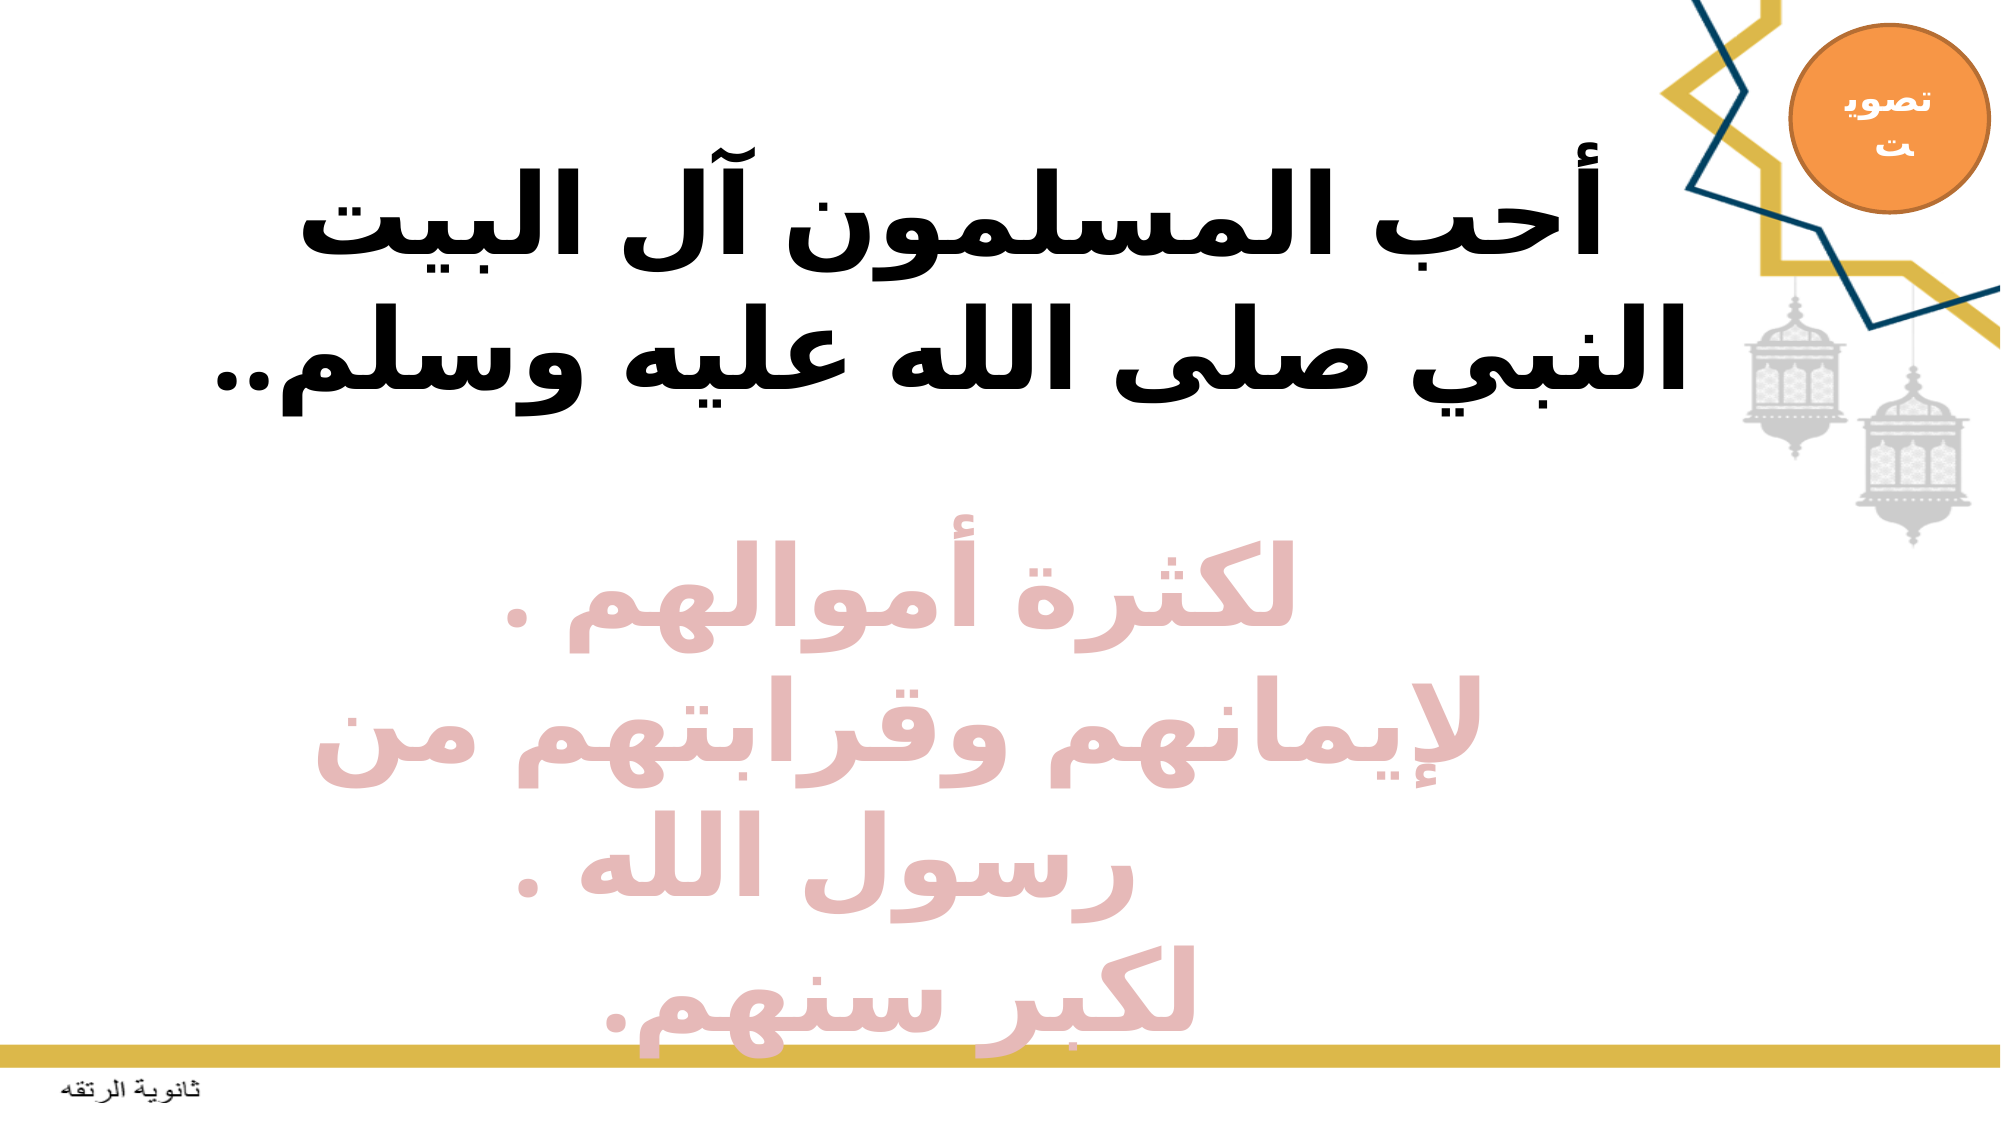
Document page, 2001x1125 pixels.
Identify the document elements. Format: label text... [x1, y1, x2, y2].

picture [0, 0, 2001, 1125]
text_box تصويت [1788, 22, 1992, 215]
picture [1701, 0, 2001, 323]
text_box أحب المسلمون آل البيت النبي صلى الله عليه وسلم.. [174, 134, 1732, 420]
text_box لكثرة أموالهم . لإيمانهم وقرابتهم من رسول الله . لكبر سنهم. [206, 506, 1599, 1062]
